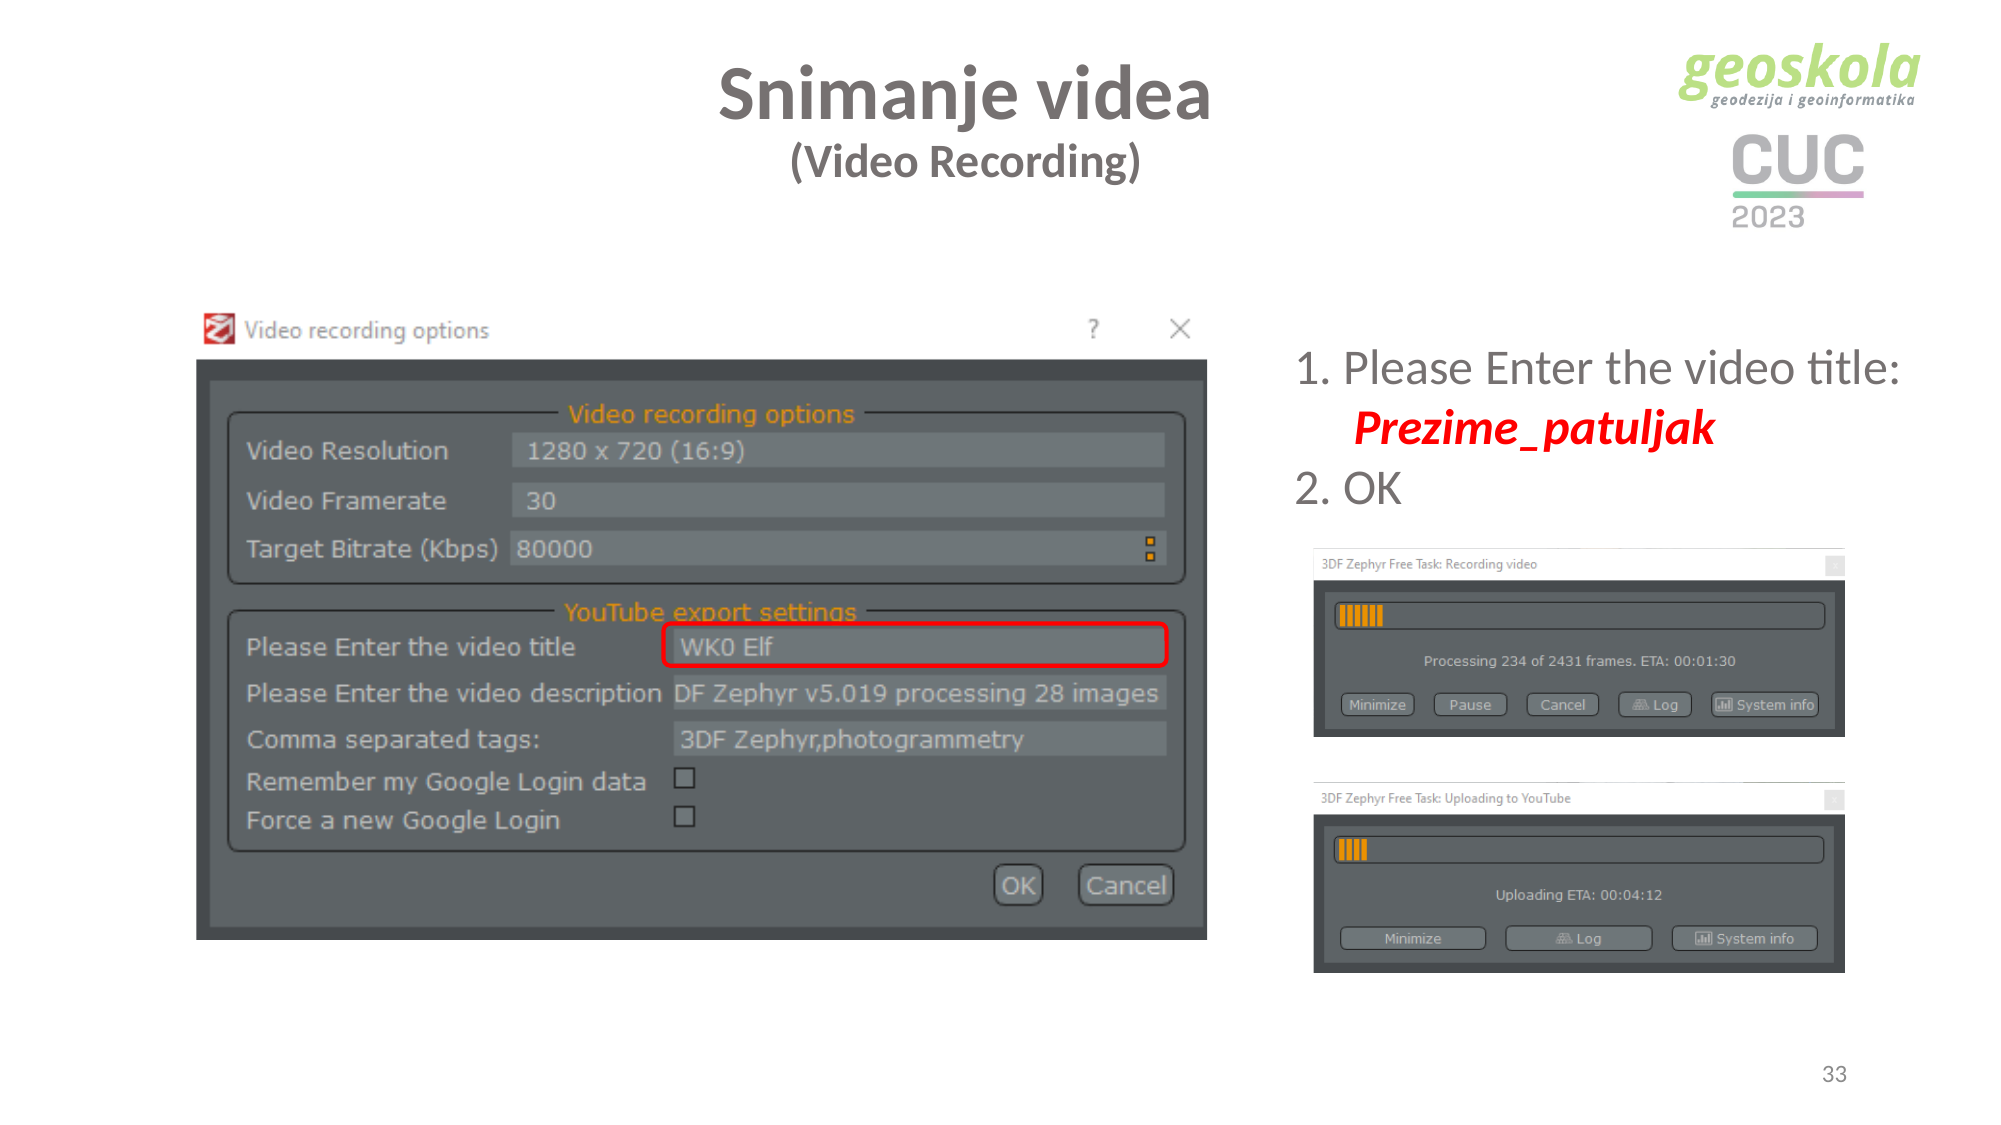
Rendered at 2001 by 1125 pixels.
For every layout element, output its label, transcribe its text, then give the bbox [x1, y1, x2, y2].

picture [1313, 548, 1845, 737]
picture [1659, 20, 1941, 265]
picture [1313, 782, 1845, 973]
slide_number 33 [1412, 1042, 1863, 1103]
title Snimanje videa (Video Recording) [132, 43, 1675, 196]
picture [196, 310, 1208, 940]
text_box 1. Please Enter the video title: Prezime_patuljak 2. OK [1279, 310, 1938, 530]
